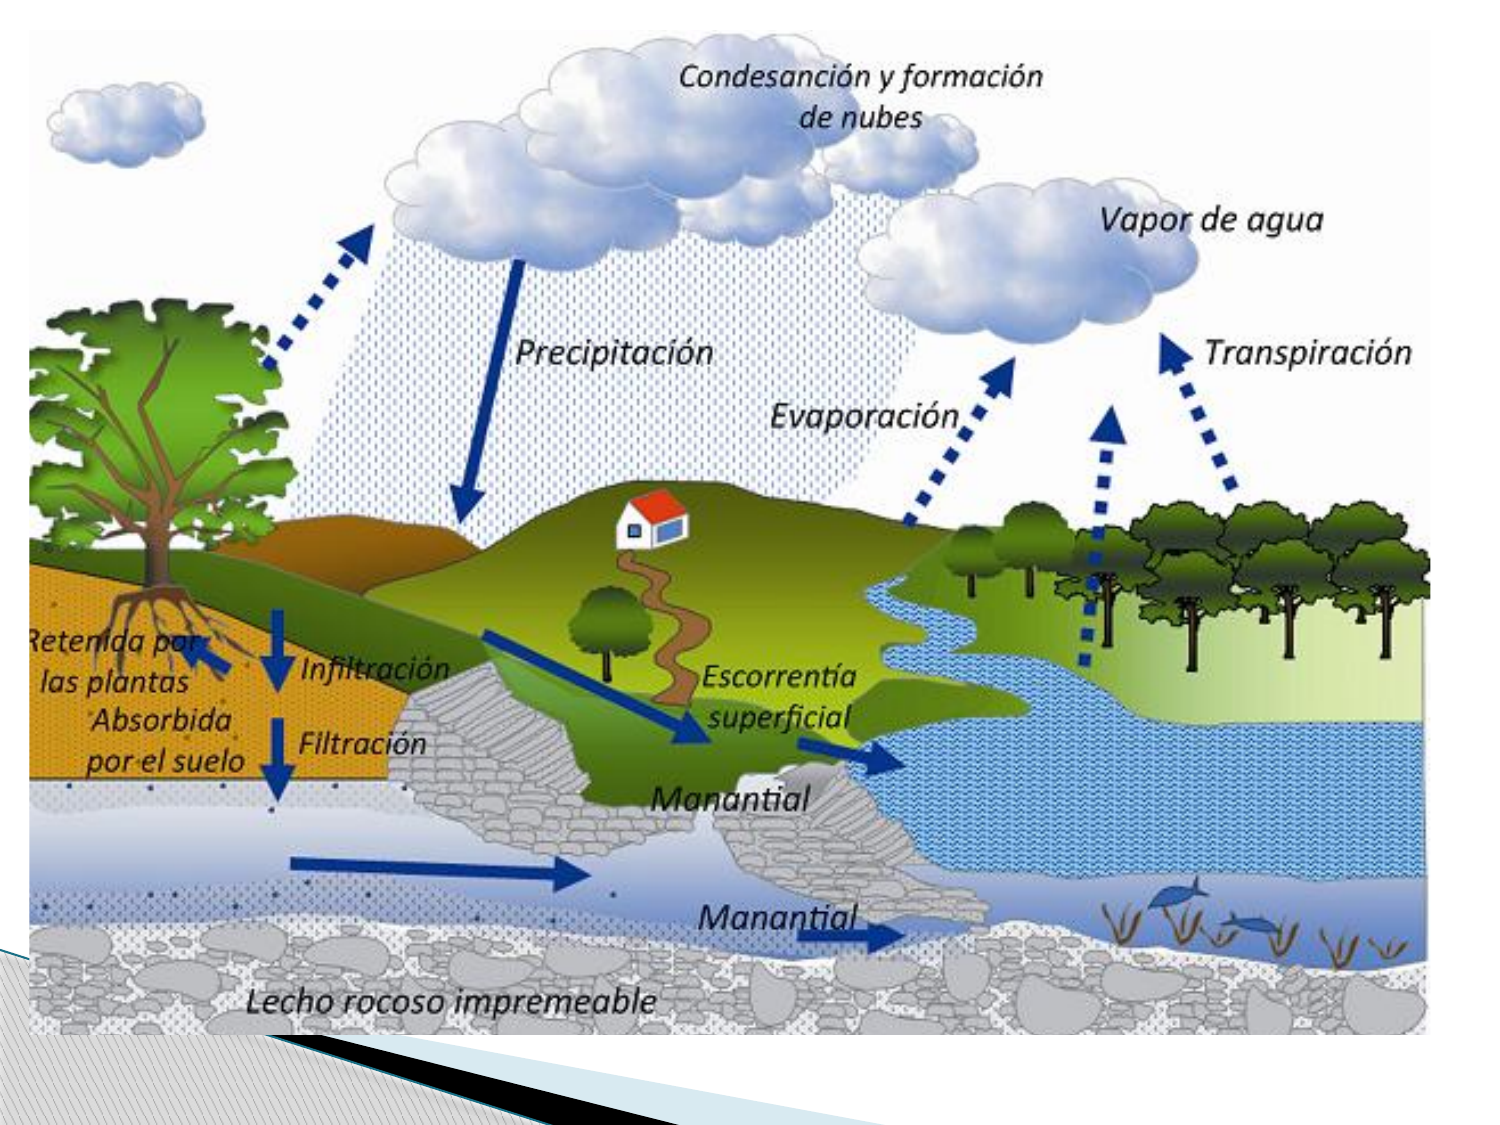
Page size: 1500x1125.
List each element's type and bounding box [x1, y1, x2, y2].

list [29, 30, 1431, 1035]
